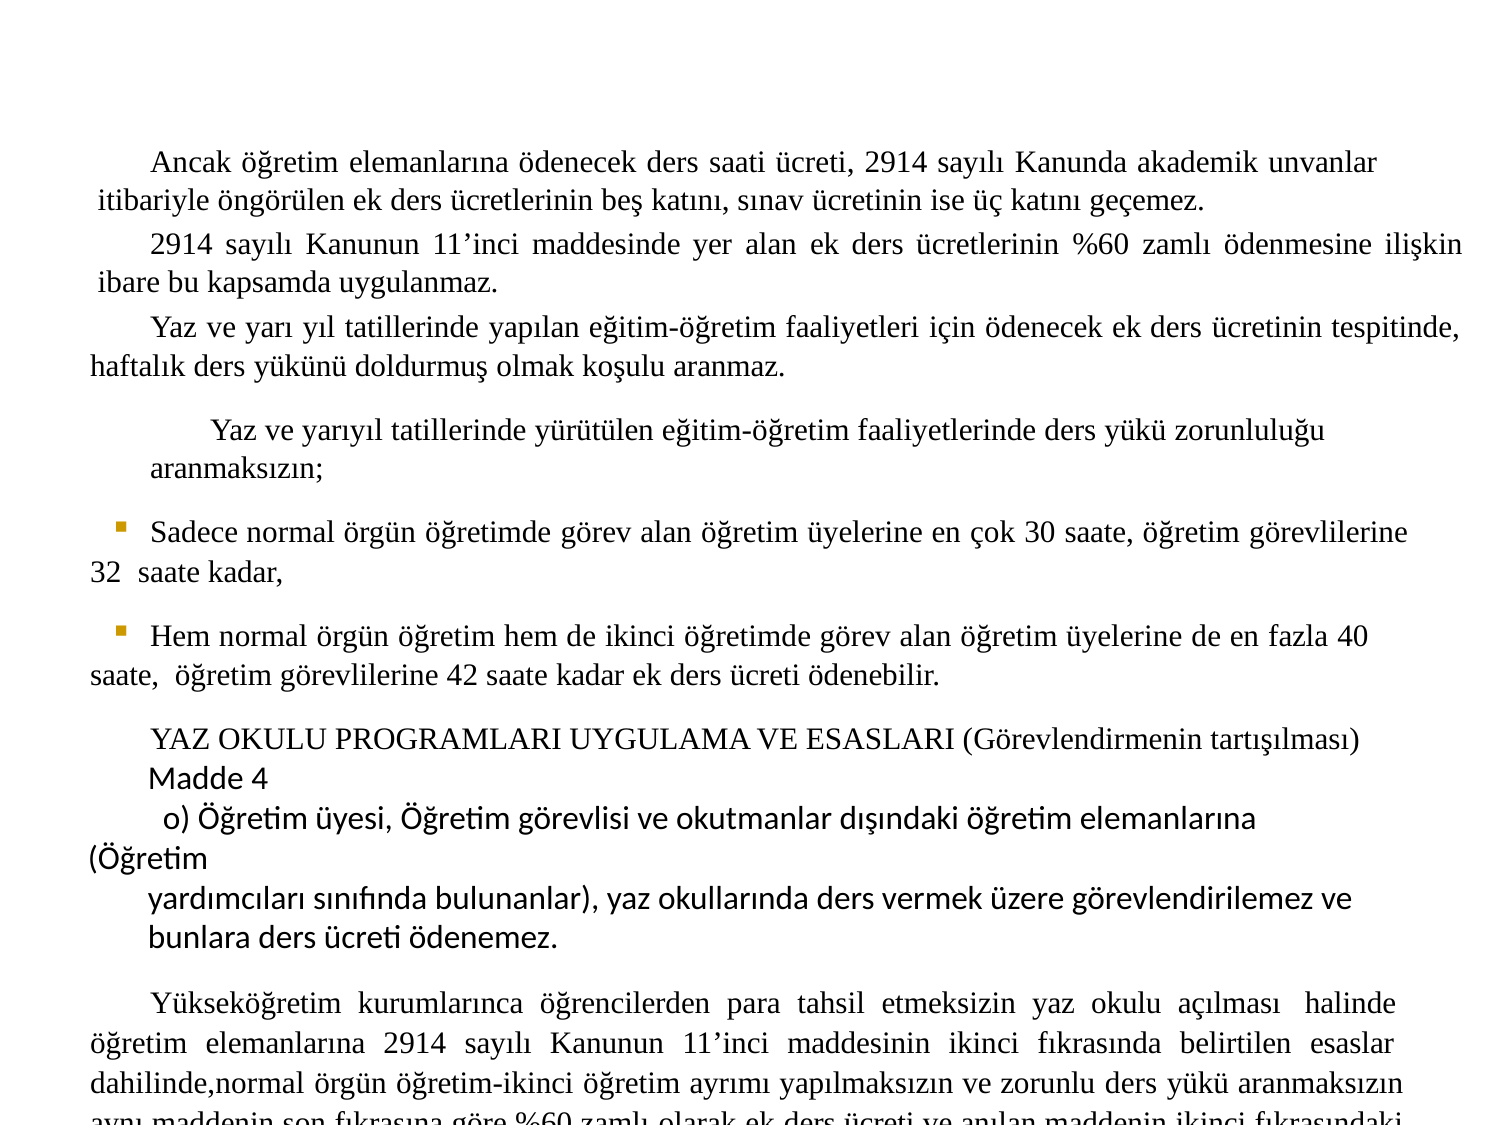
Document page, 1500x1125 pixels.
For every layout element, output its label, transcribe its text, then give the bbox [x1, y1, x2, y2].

text_box Ancak öğretim elemanlarına ödenecek ders saati ücreti, 2914 sayılı Kanunda akademik unvanlar itibariyle öngörülen ek ders ücretlerinin beş katını, sınav ücretinin ise üç katını geçemez. 2914 sayılı Kanunun 11’inci maddesinde yer alan ek ders ücretlerinin %60 zamlı ödenmesine ilişkin ibare bu kapsamda uygulanmaz. Yaz ve yarı yıl tatillerinde yapılan eğitim-öğretim faaliyetleri için ödenecek ek ders ücretinin tespitinde, haftalık ders yükünü doldurmuş olmak koşulu aranmaz. Yaz ve yarıyıl tatillerinde yürütülen eğitim-öğretim faaliyetlerinde ders yükü zorunluluğu aranmaksızın; Sadece normal örgün öğretimde görev alan öğretim üyelerine en çok 30 saate, öğretim görevlilerine 32 saate kadar, Hem normal örgün öğretim hem de ikinci öğretimde görev alan öğretim üyelerine de en fazla 40 saate, öğretim görevlilerine 42 saate kadar ek ders ücreti ödenebilir. YAZ OKULU PROGRAMLARI UYGULAMA VE ESASLARI (Görevlendirmenin tartışılması) Madde 4 o) Öğretim üyesi, Öğretim görevlisi ve okutmanlar dışındaki öğretim elemanlarına (Öğretim yardımcıları sınıfında bulunanlar), yaz okullarında ders vermek üzere görevlendirilemez ve bunlara ders ücreti ödenemez. Yükseköğretim kurumlarınca öğrencilerden para tahsil etmeksizin yaz okulu açılması halinde öğretim elemanlarına 2914 sayılı Kanunun 11’inci maddesinin ikinci fıkrasında belirtilen esaslar dahilinde,normal örgün öğretim-ikinci öğretim ayrımı yapılmaksızın ve zorunlu ders yükü aranmaksızın aynı maddenin son fıkrasına göre %60 zamlı olarak ek ders ücreti ve anılan maddenin ikinci fıkrasındaki şartlar dikkate alınmak suretiyle sınav ücreti ödenir. [87, 139, 1469, 1125]
